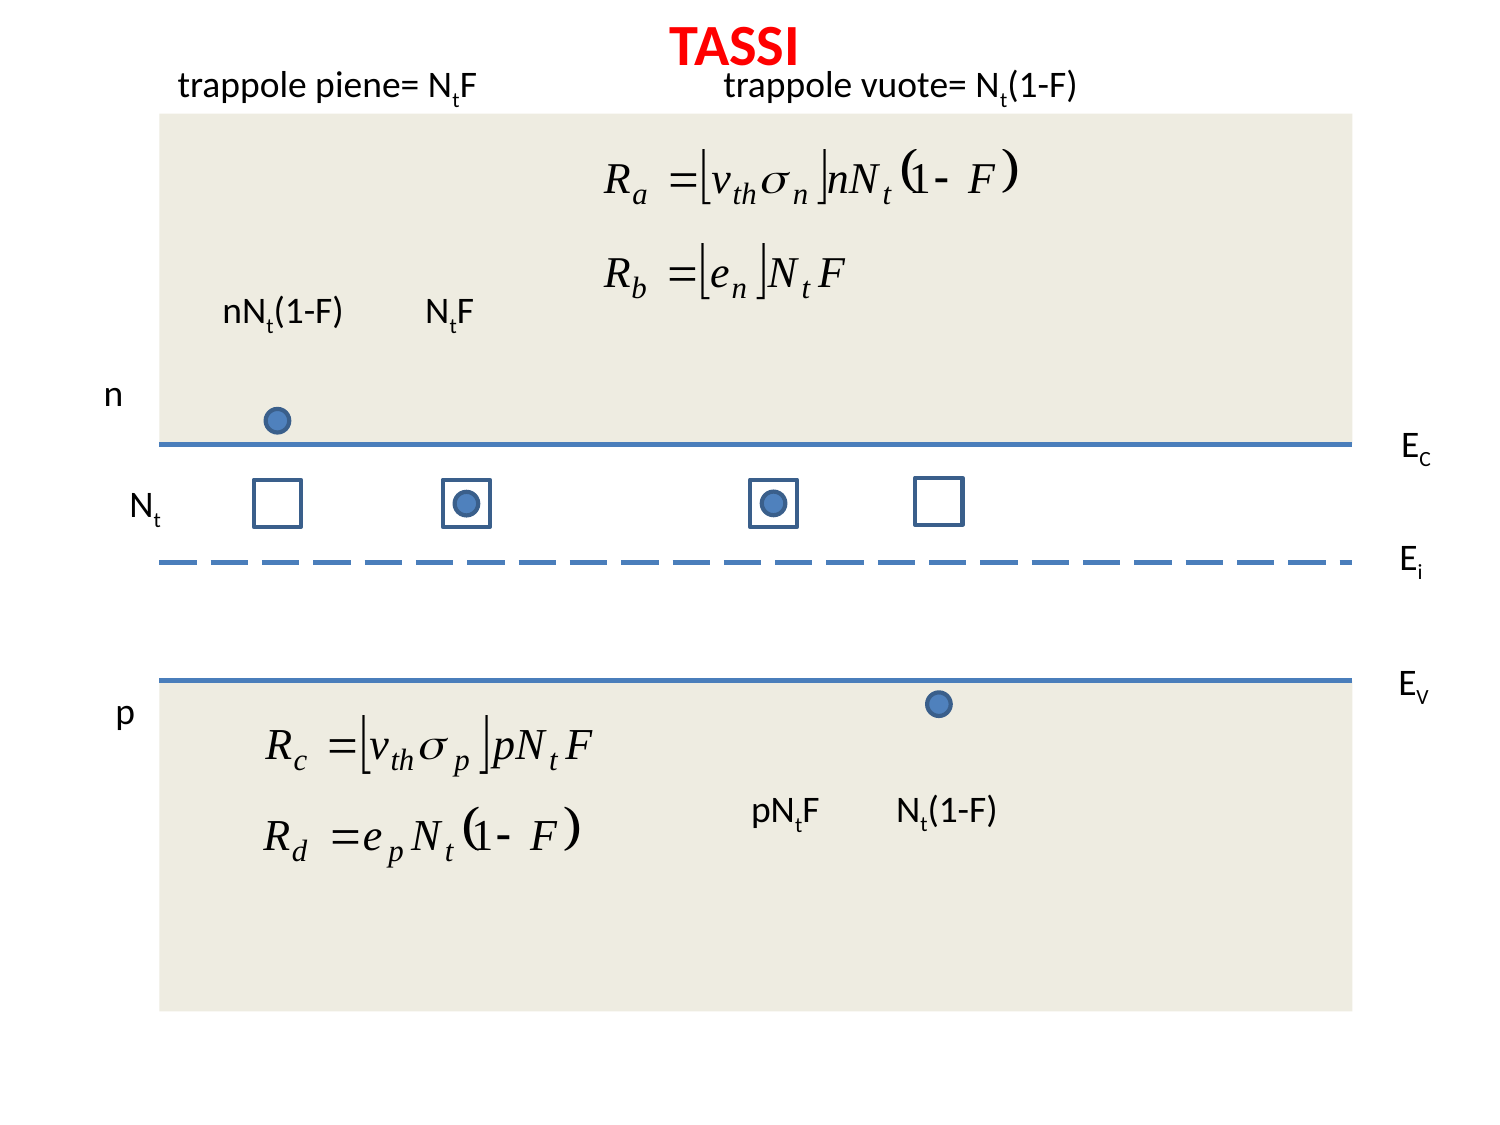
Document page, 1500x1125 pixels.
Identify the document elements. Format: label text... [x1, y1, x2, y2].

text_box [748, 478, 799, 529]
text_box [913, 476, 965, 527]
text_box Nt [114, 473, 176, 539]
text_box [593, 242, 859, 310]
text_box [253, 806, 585, 882]
text_box [157, 112, 1354, 446]
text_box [594, 148, 1022, 216]
text_box [157, 679, 1354, 1013]
text_box p [100, 679, 151, 740]
text_box [252, 478, 303, 529]
text_box pNtF [736, 777, 835, 844]
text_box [255, 715, 605, 791]
text_box Ei [1384, 525, 1438, 592]
text_box [759, 489, 788, 518]
text_box NtF [410, 278, 489, 345]
text_box [441, 478, 492, 529]
text_box [925, 690, 953, 719]
text_box Nt(1-F) [881, 777, 1013, 844]
text_box n [88, 361, 139, 422]
text_box EV [1383, 650, 1444, 717]
text_box nNt(1-F) [207, 278, 368, 345]
text_box [452, 489, 481, 518]
text_box [263, 406, 292, 435]
text_box EC [1386, 412, 1446, 479]
text_box TASSI [655, 0, 815, 85]
text_box trappole piene= NtF [162, 52, 530, 119]
text_box trappole vuote= Nt(1-F) [708, 52, 1123, 119]
